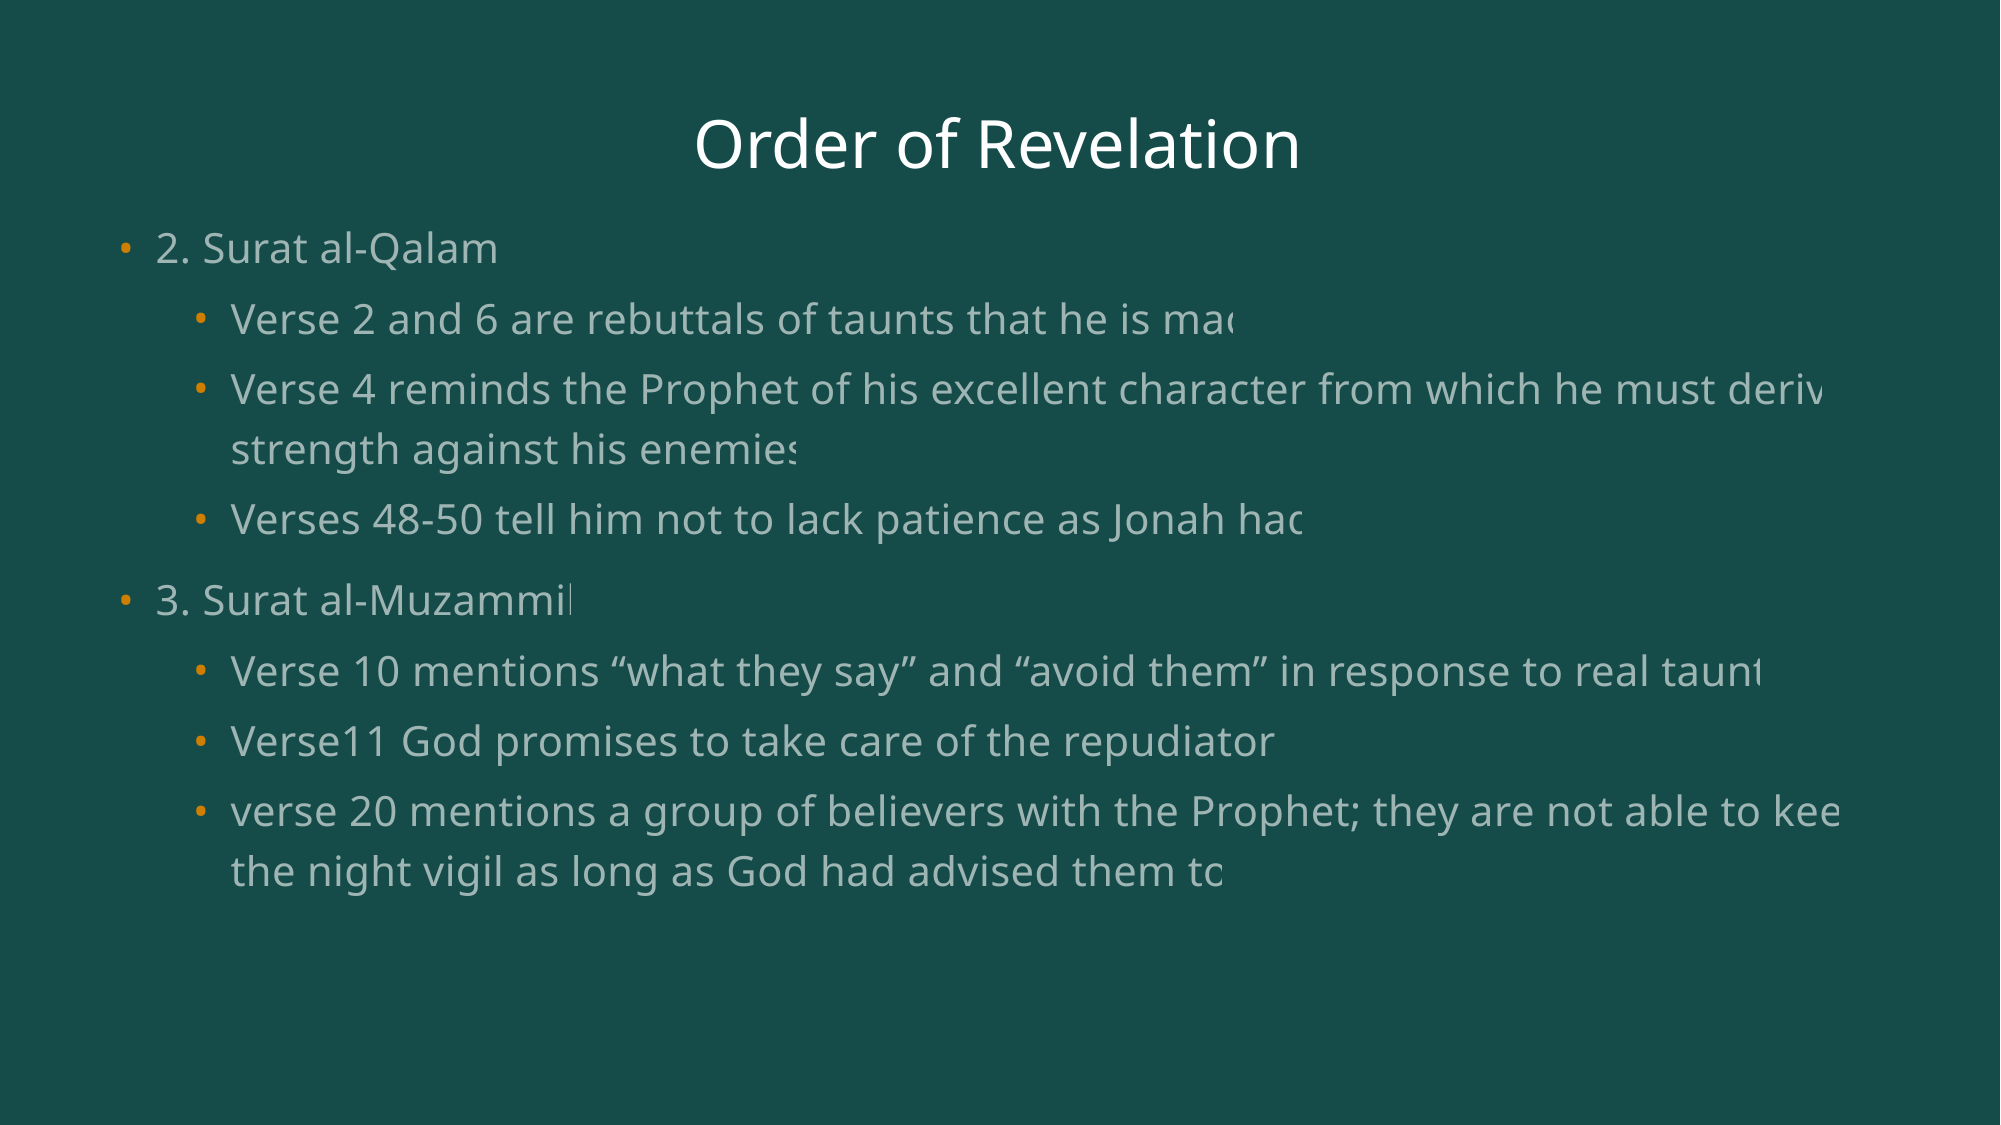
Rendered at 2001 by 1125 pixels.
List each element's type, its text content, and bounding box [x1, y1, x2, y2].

title Order of Revelation [118, 101, 1878, 212]
list 2. Surat al-Qalam: Verse 2 and 6 are rebuttals of taunts that he is mad Verse 4 reminds the Prophet of his excellent character from which he must derive strength against his enemies Verses 48-50 tell him not to lack patience as Jonah had. 3. Surat al-Muzammil Verse 10 mentions “what they say” and “avoid them” in response to real taunts Verse11 God promises to take care of the repudiators verse 20 mentions a group of believers with the Prophet; they are not able to keep the night vigil as long as God had advised them to. [118, 212, 1878, 947]
